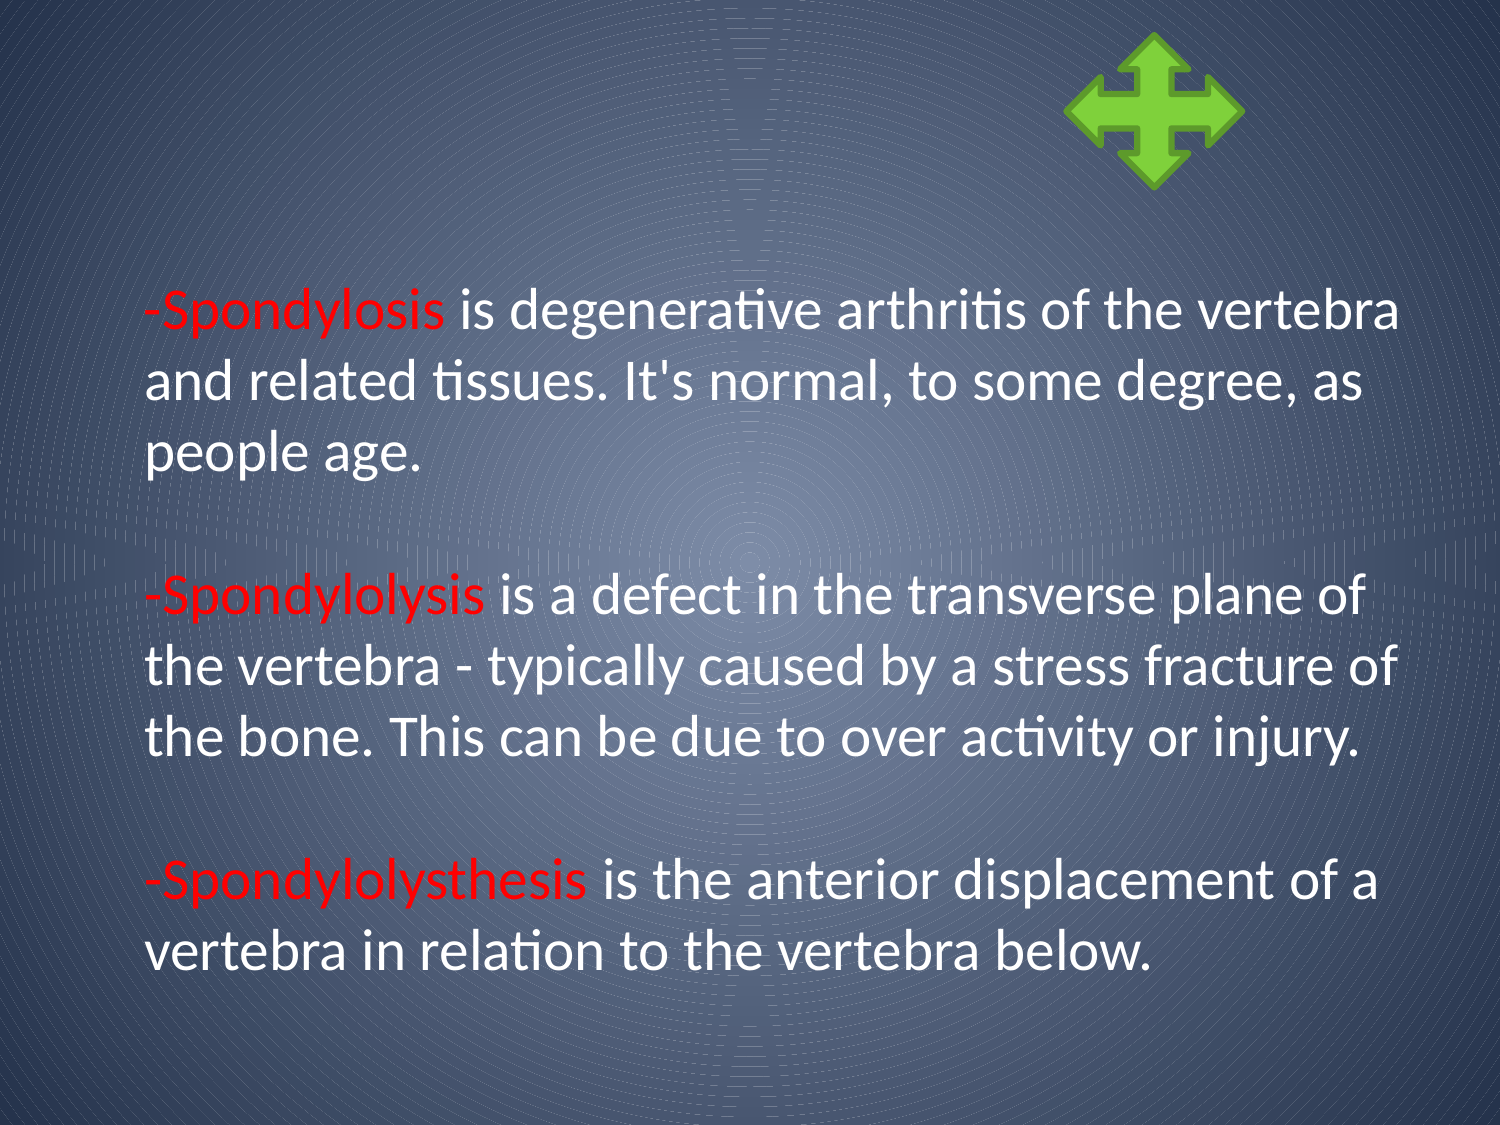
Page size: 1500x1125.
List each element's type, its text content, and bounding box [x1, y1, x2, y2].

list -Spondylosis is degenerative arthritis of the vertebra and related tissues. It's normal, to some degree, as people age. -Spondylolysis is a defect in the transverse plane of the vertebra - typically caused by a stress fracture of the bone. This can be due to over activity or injury. -Spondylolysthesis is the anterior displacement of a vertebra in relation to the vertebra below. [75, 262, 1425, 1005]
text_box [1063, 31, 1246, 191]
